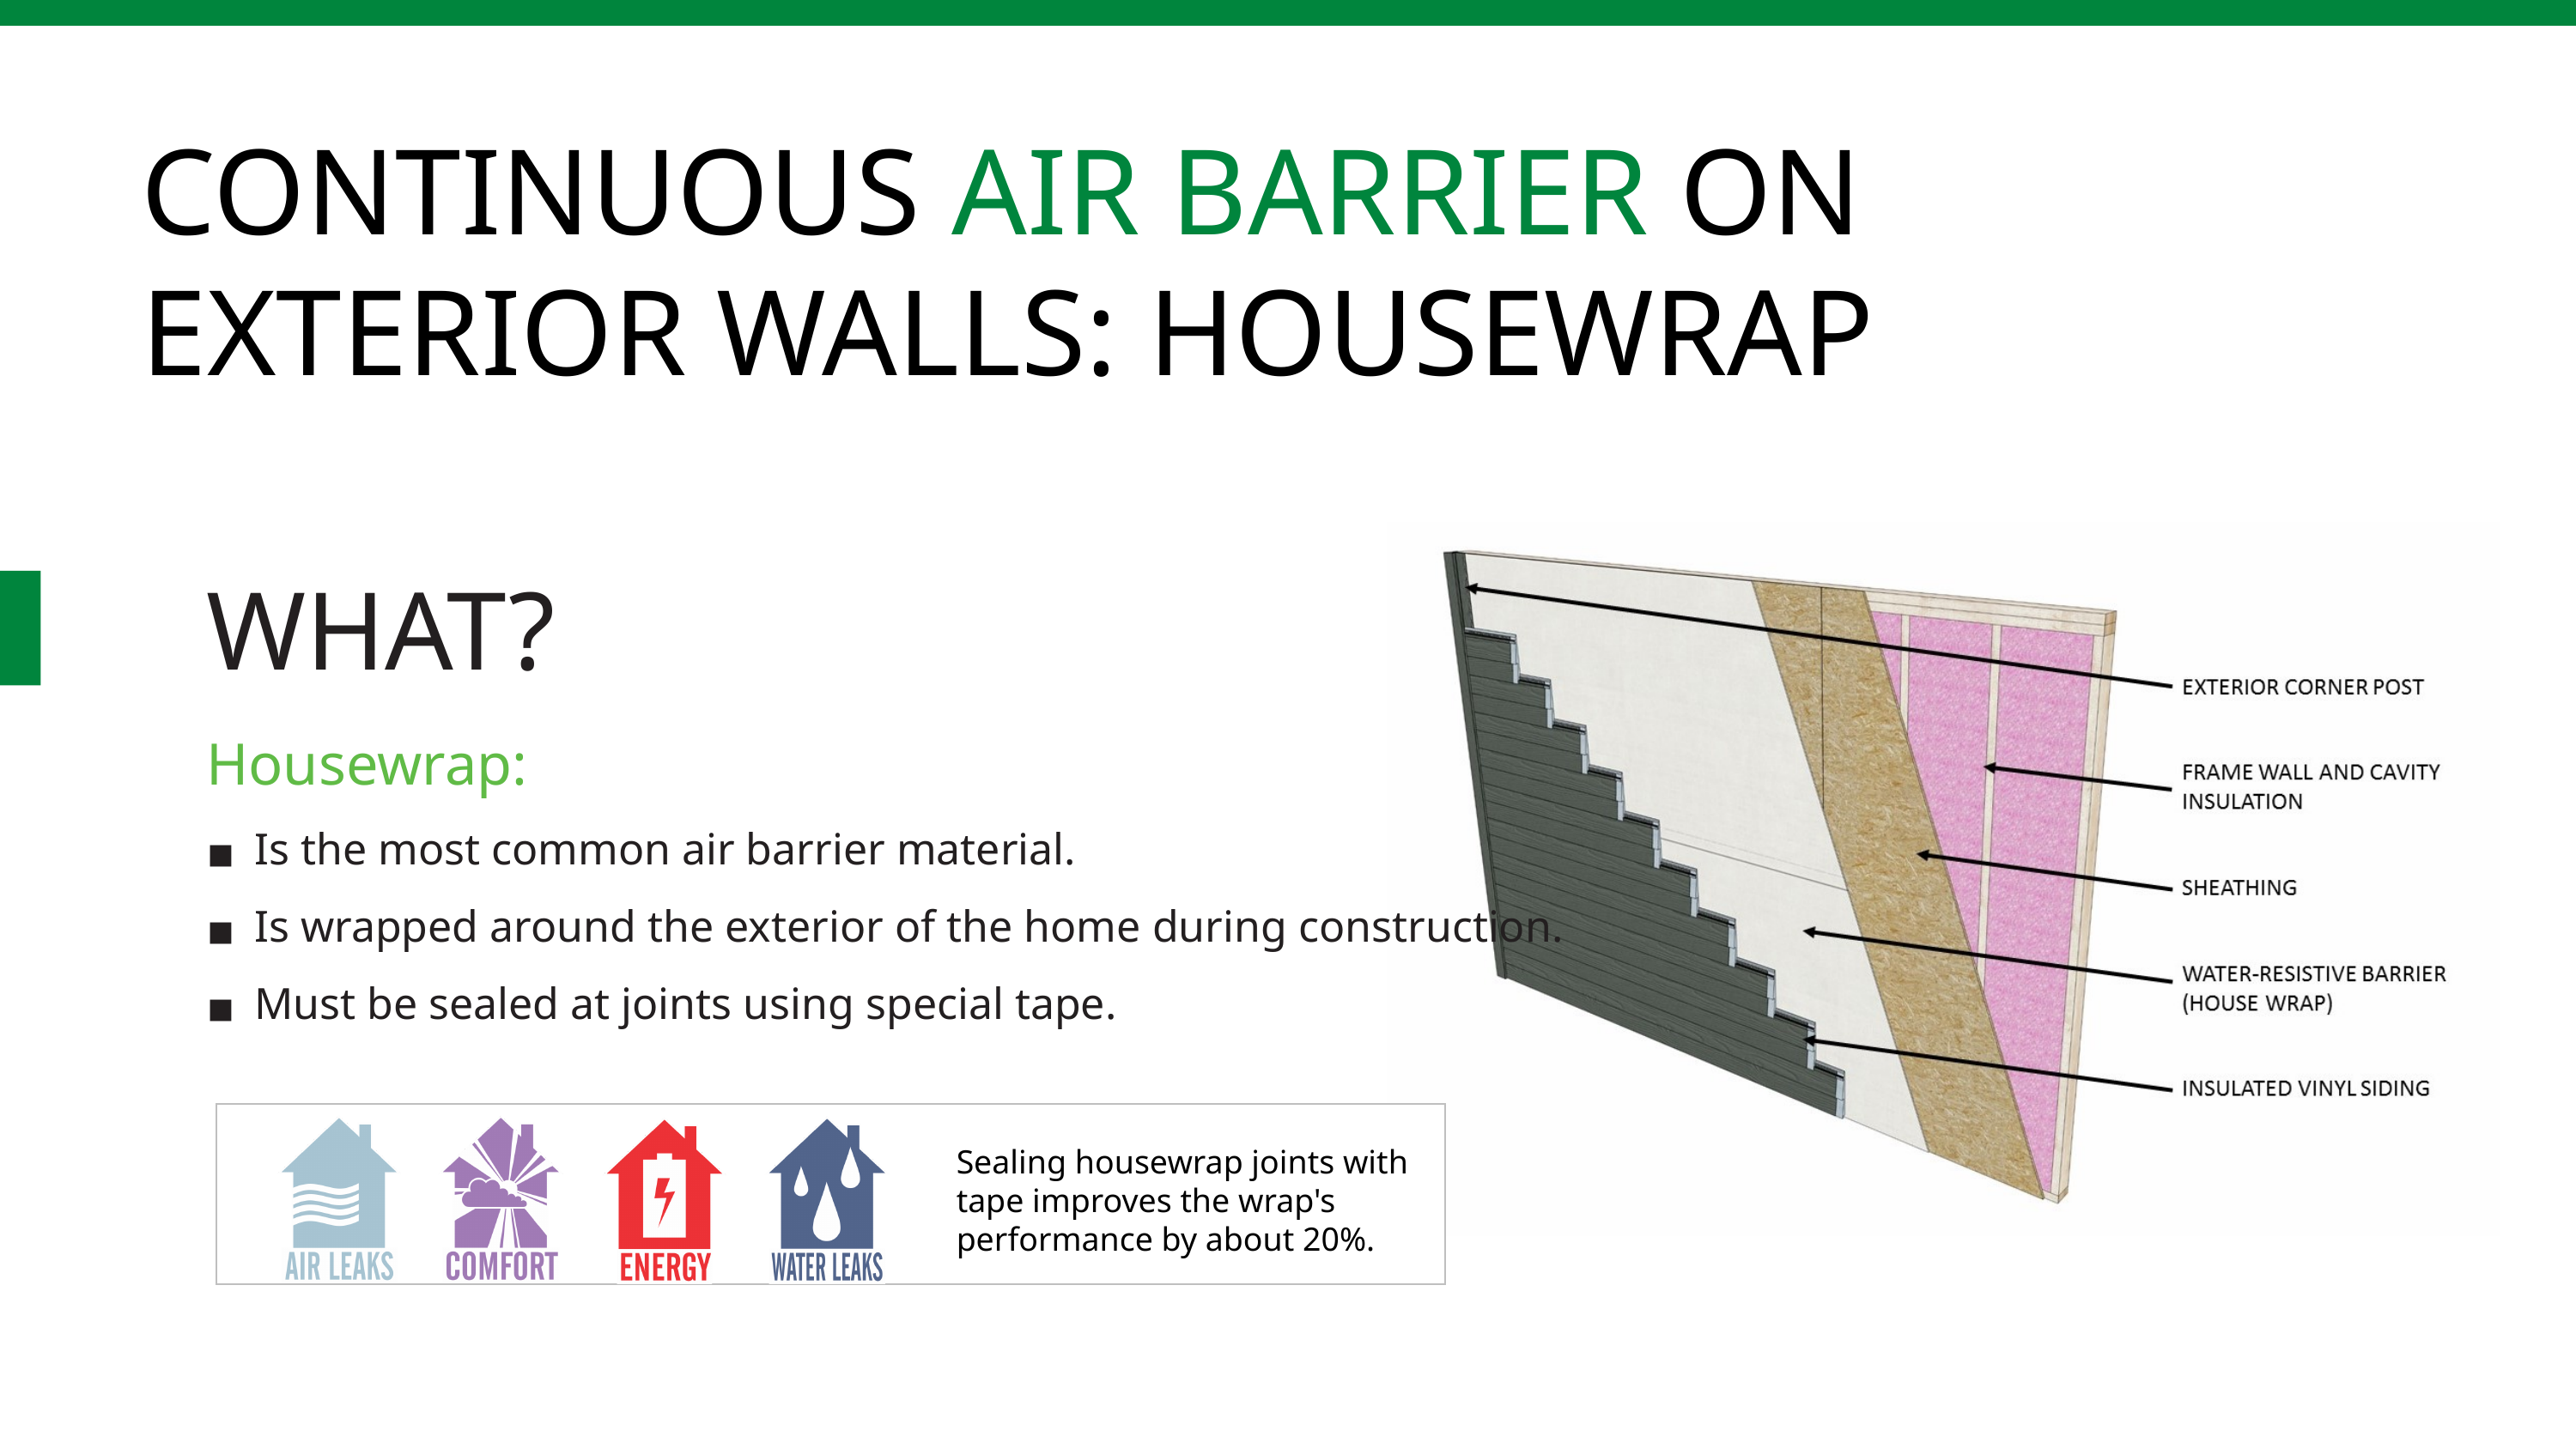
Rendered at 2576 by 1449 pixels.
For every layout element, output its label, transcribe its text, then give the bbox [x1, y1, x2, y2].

picture [1387, 514, 2500, 1245]
picture [276, 1115, 401, 1284]
text_box Housewrap: Is the most common air barrier material. Is wrapped around the exterior of the home during construction. Must be sealed at joints using special tape. [193, 721, 1382, 1034]
text_box [0, 570, 41, 686]
text_box CONTINUOUS AIR BARRIER ON EXTERIOR WALLS: HOUSEWRAP [128, 80, 2228, 406]
text_box [216, 1103, 1446, 1284]
text_box Sealing housewrap joints with tape improves the wrap's performance by about 20%. [943, 1135, 1446, 1264]
picture [602, 1116, 727, 1285]
picture [438, 1115, 563, 1284]
list WHAT? [193, 570, 890, 714]
picture [764, 1116, 890, 1285]
